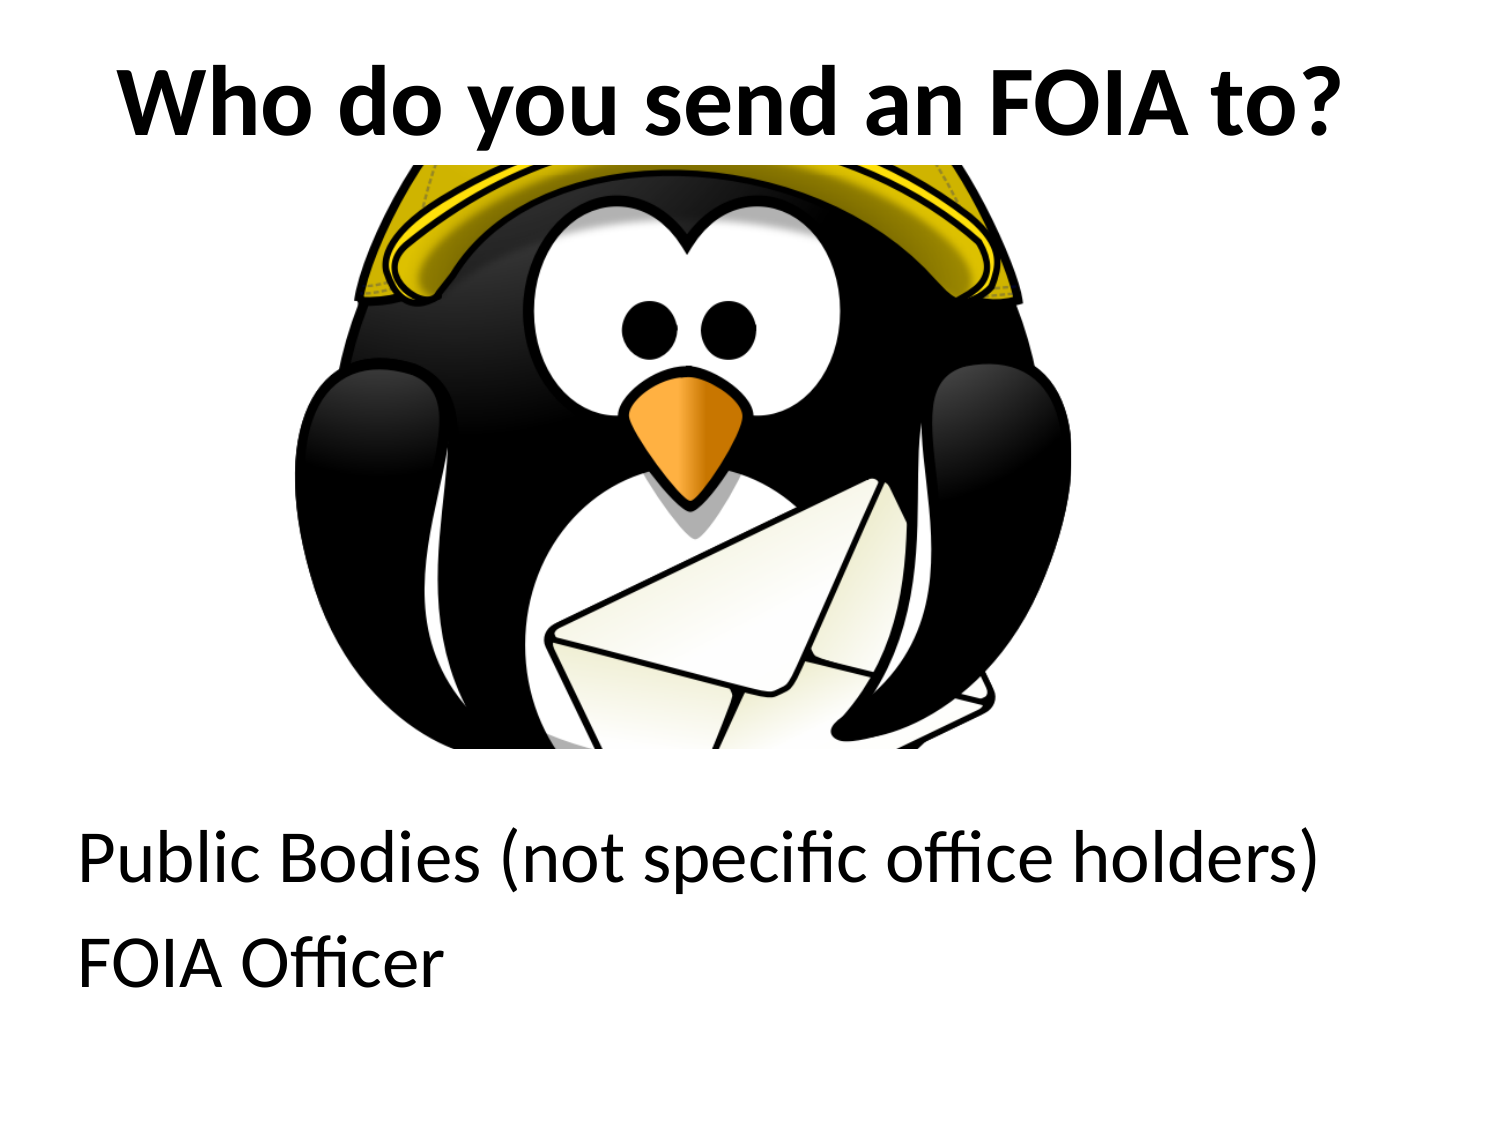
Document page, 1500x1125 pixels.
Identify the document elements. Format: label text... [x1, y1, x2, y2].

list Public Bodies (not specific office holders) FOIA Officer [62, 800, 1438, 1088]
title Who do you send an FOIA to? [62, 37, 1400, 163]
picture [293, 165, 1072, 749]
